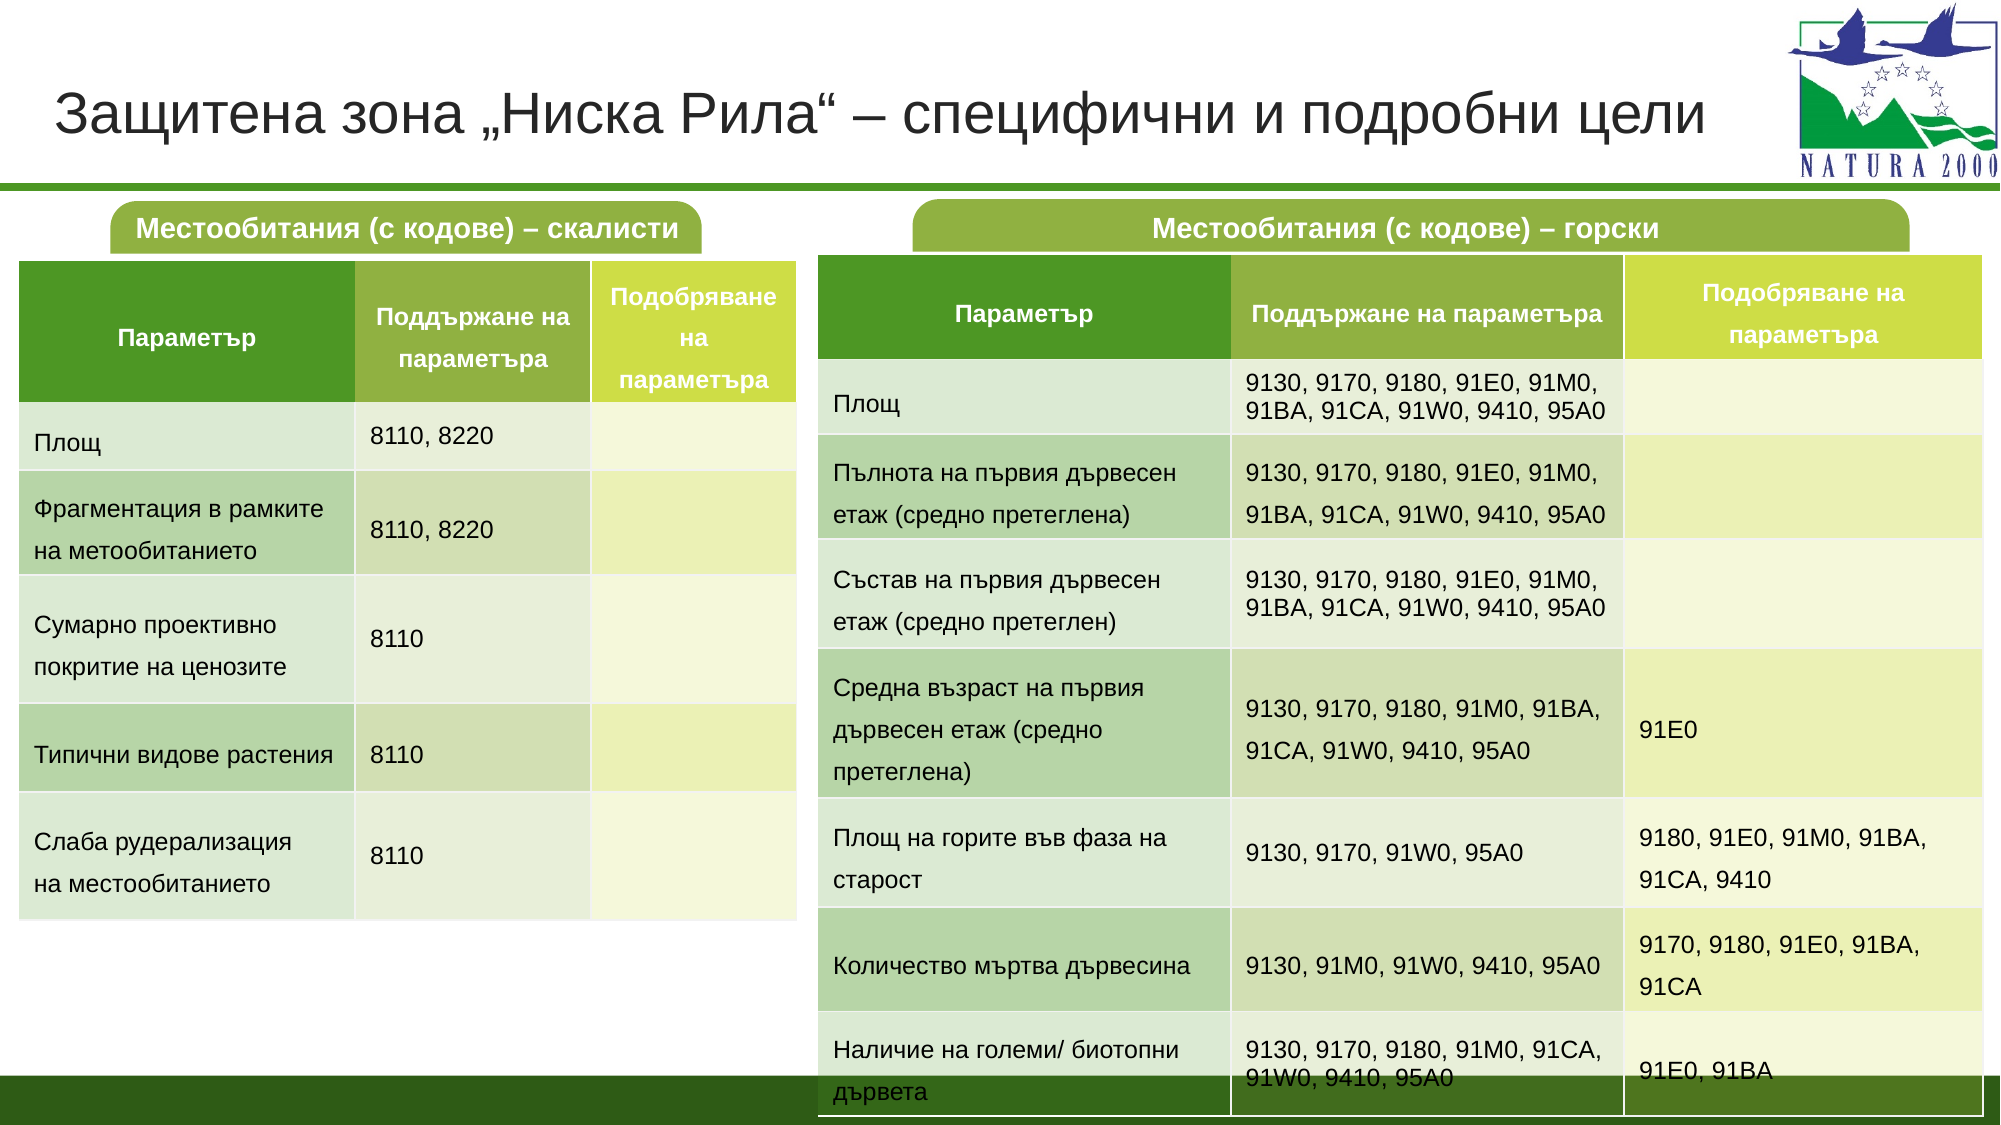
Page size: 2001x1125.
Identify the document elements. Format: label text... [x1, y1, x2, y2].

table_cell [592, 704, 796, 791]
text_box [0, 1075, 2000, 1125]
text_box Местообитания (с кодове) – горски [1030, 202, 1782, 252]
table_cell Площ [818, 359, 1230, 433]
table_cell 9130, 91M0, 91W0, 9410, 95A0 [1232, 908, 1623, 1011]
table_cell Сумарно проективно покритие на ценозите [19, 576, 354, 702]
table_header Поддържане на параметъра [355, 261, 590, 402]
table_cell [592, 471, 796, 574]
table_cell Наличие на големи/ биотопни дървета [818, 1012, 1230, 1115]
table_cell 8110 [356, 793, 590, 919]
text_box [0, 183, 2000, 191]
table_cell Слаба рудерализация на местообитанието [19, 793, 354, 919]
table_cell Пълнота на първия дървесен етаж (средно претеглена) [818, 435, 1230, 538]
table_cell Фрагментация в рамките на метообитанието [19, 471, 354, 574]
table_cell 91E0, 91BA [1625, 1012, 1982, 1115]
table_cell Количество мъртва дървесина [818, 908, 1230, 1011]
table_cell [592, 576, 796, 702]
table_cell [1625, 540, 1982, 647]
text_box Местообитания (с кодове) – скалисти [88, 202, 727, 252]
table_cell 8110, 8220 [356, 402, 590, 469]
table_cell 9170, 9180, 91E0, 91BA, 91CA [1625, 908, 1982, 1011]
table_header Подобряване на параметъра [592, 261, 796, 402]
table_cell 8110, 8220 [356, 471, 590, 574]
list Защитена зона „Ниска Рила“ – специфични и подробни цели [39, 55, 1785, 175]
table_cell [1625, 359, 1982, 433]
table_cell 9130, 9170, 9180, 91E0, 91M0, 91BA, 91CA, 91W0, 9410, 95A0 [1232, 359, 1623, 433]
table_cell [592, 402, 796, 469]
table_cell 9130, 9170, 9180, 91E0, 91M0, 91BA, 91CA, 91W0, 9410, 95A0 [1232, 540, 1623, 647]
table_header Подобряване на параметъра [1625, 255, 1982, 359]
table_cell [1625, 435, 1982, 538]
table_header Поддържане на параметъра [1231, 255, 1623, 359]
table_cell 8110 [356, 576, 590, 702]
text_box [911, 198, 1911, 253]
table_cell 9130, 9170, 9180, 91E0, 91M0, 91BA, 91CA, 91W0, 9410, 95A0 [1232, 435, 1623, 538]
table_cell 91E0 [1625, 649, 1982, 797]
table_cell 9130, 9170, 91W0, 95A0 [1232, 799, 1623, 906]
table_cell Типични видове растения [19, 704, 354, 791]
table_cell [592, 793, 796, 919]
table_cell 8110 [356, 704, 590, 791]
table_cell Средна възраст на първия дървесен етаж (средно претеглена) [818, 649, 1230, 797]
table_cell Състав на първия дървесен етаж (средно претеглен) [818, 540, 1230, 647]
table_cell 9180, 91E0, 91M0, 91BA, 91CA, 9410 [1625, 799, 1982, 906]
table_header Параметър [818, 255, 1231, 359]
table_cell 9130, 9170, 9180, 91M0, 91CA, 91W0, 9410, 95A0 [1232, 1012, 1623, 1115]
picture [1785, 0, 2000, 179]
table_cell Площ на горите във фаза на старост [818, 799, 1230, 906]
table_cell 9130, 9170, 9180, 91M0, 91BA, 91CA, 91W0, 9410, 95A0 [1232, 649, 1623, 797]
table_cell Площ [19, 402, 354, 469]
table_header Параметър [19, 261, 355, 402]
